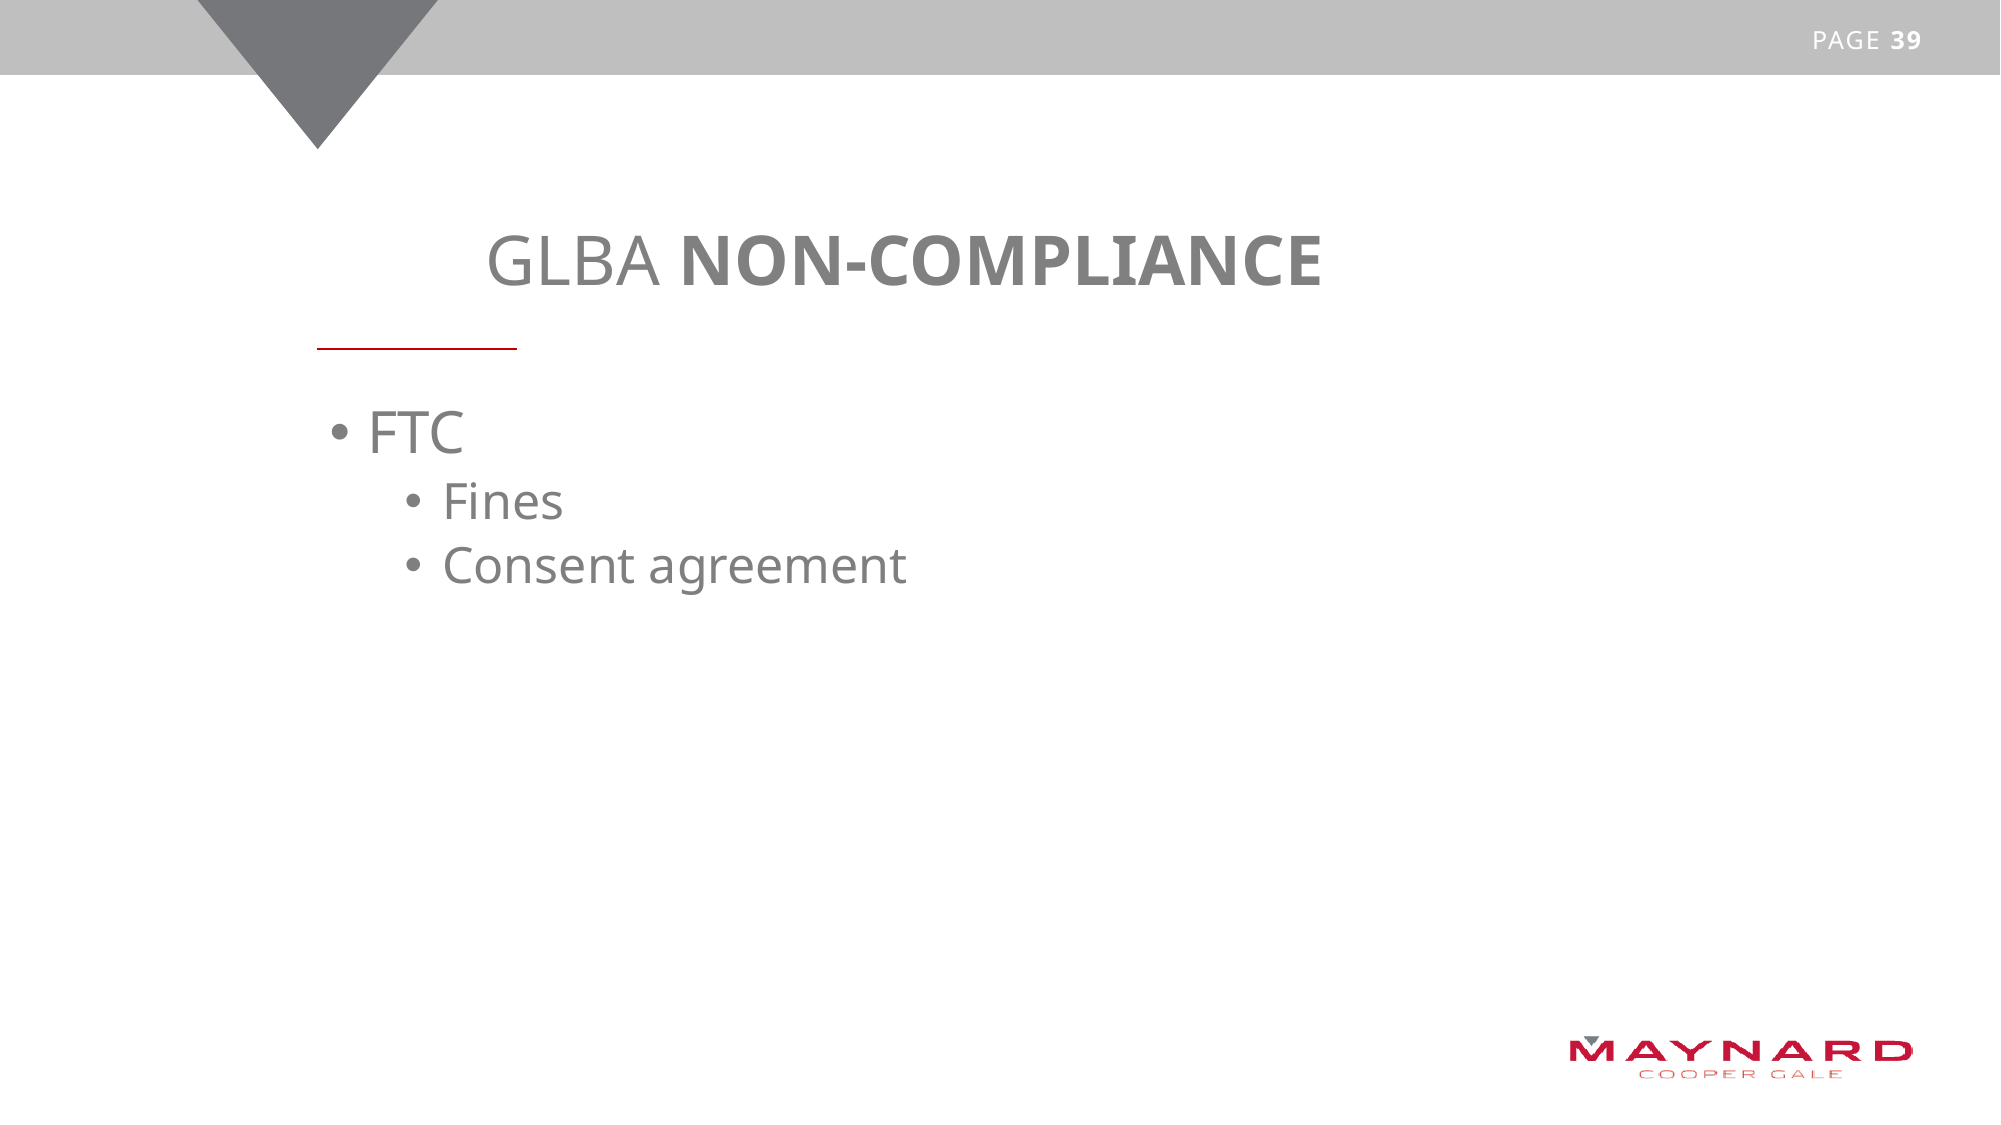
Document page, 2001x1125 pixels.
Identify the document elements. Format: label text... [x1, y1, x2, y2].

picture [1570, 1036, 1913, 1079]
text_box GLBA NON-COMPLIANCE [485, 226, 1686, 301]
list FTC Fines Consent agreement [314, 395, 1922, 1021]
